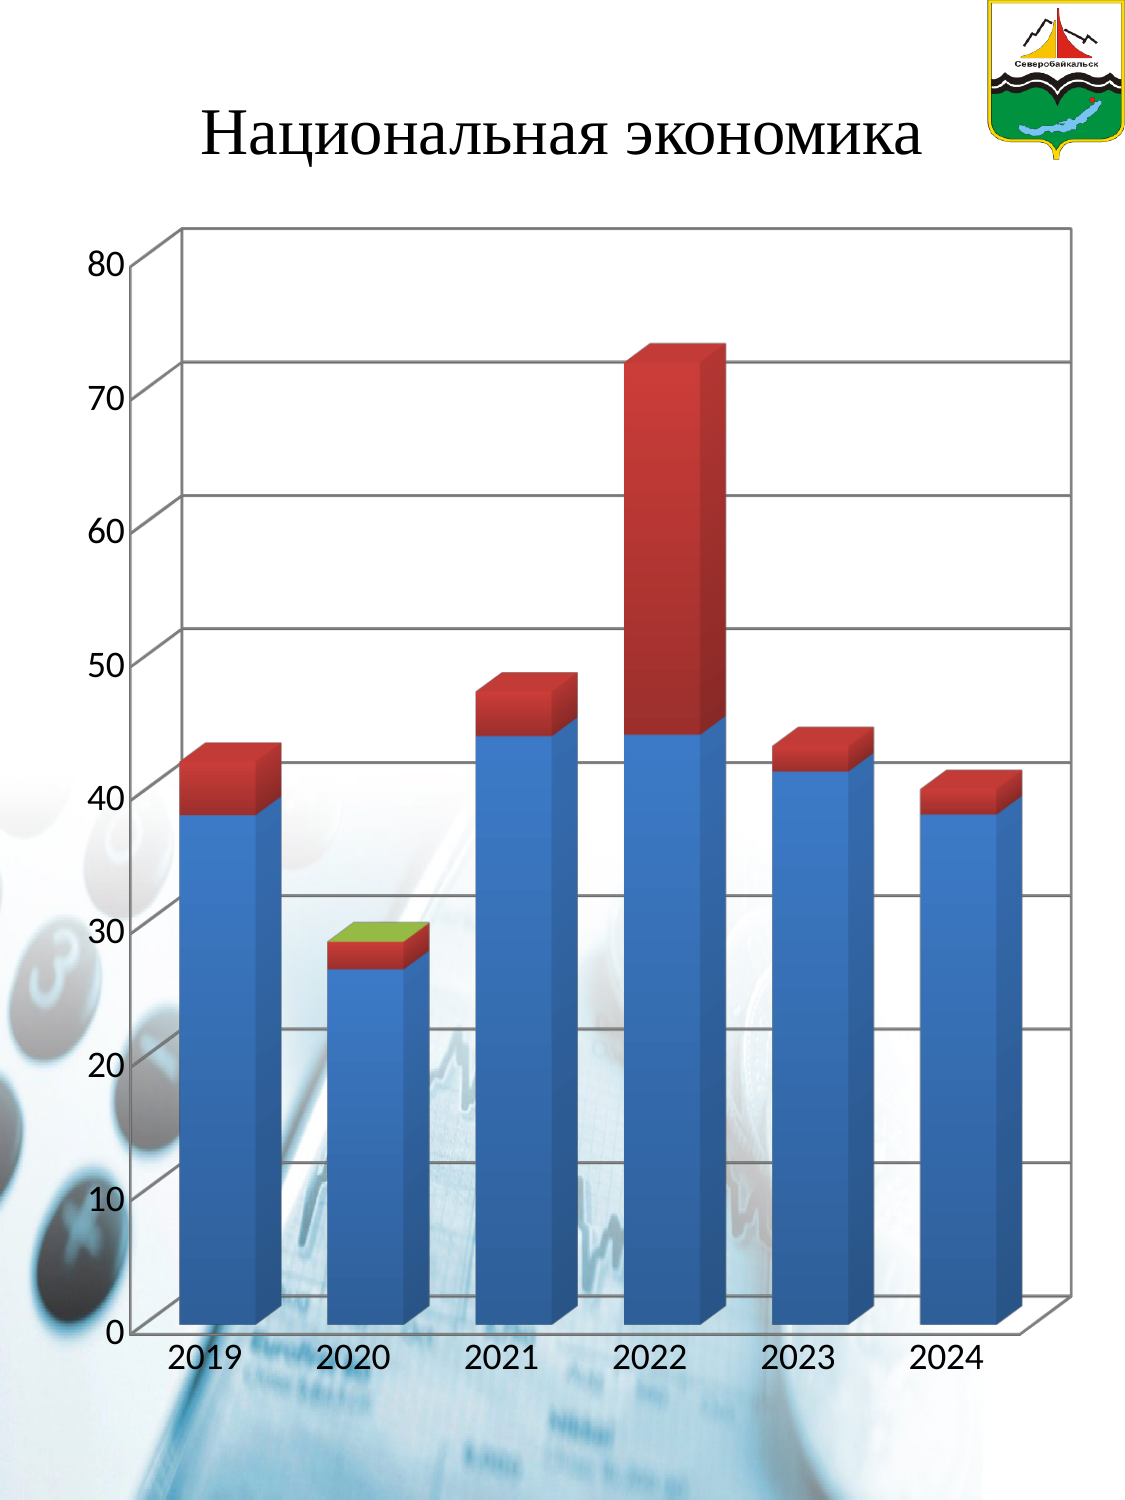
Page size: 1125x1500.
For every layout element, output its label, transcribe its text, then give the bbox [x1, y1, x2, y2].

chart [66, 194, 1095, 1412]
title Национальная экономика [56, 60, 1069, 195]
picture [0, 0, 1125, 1500]
